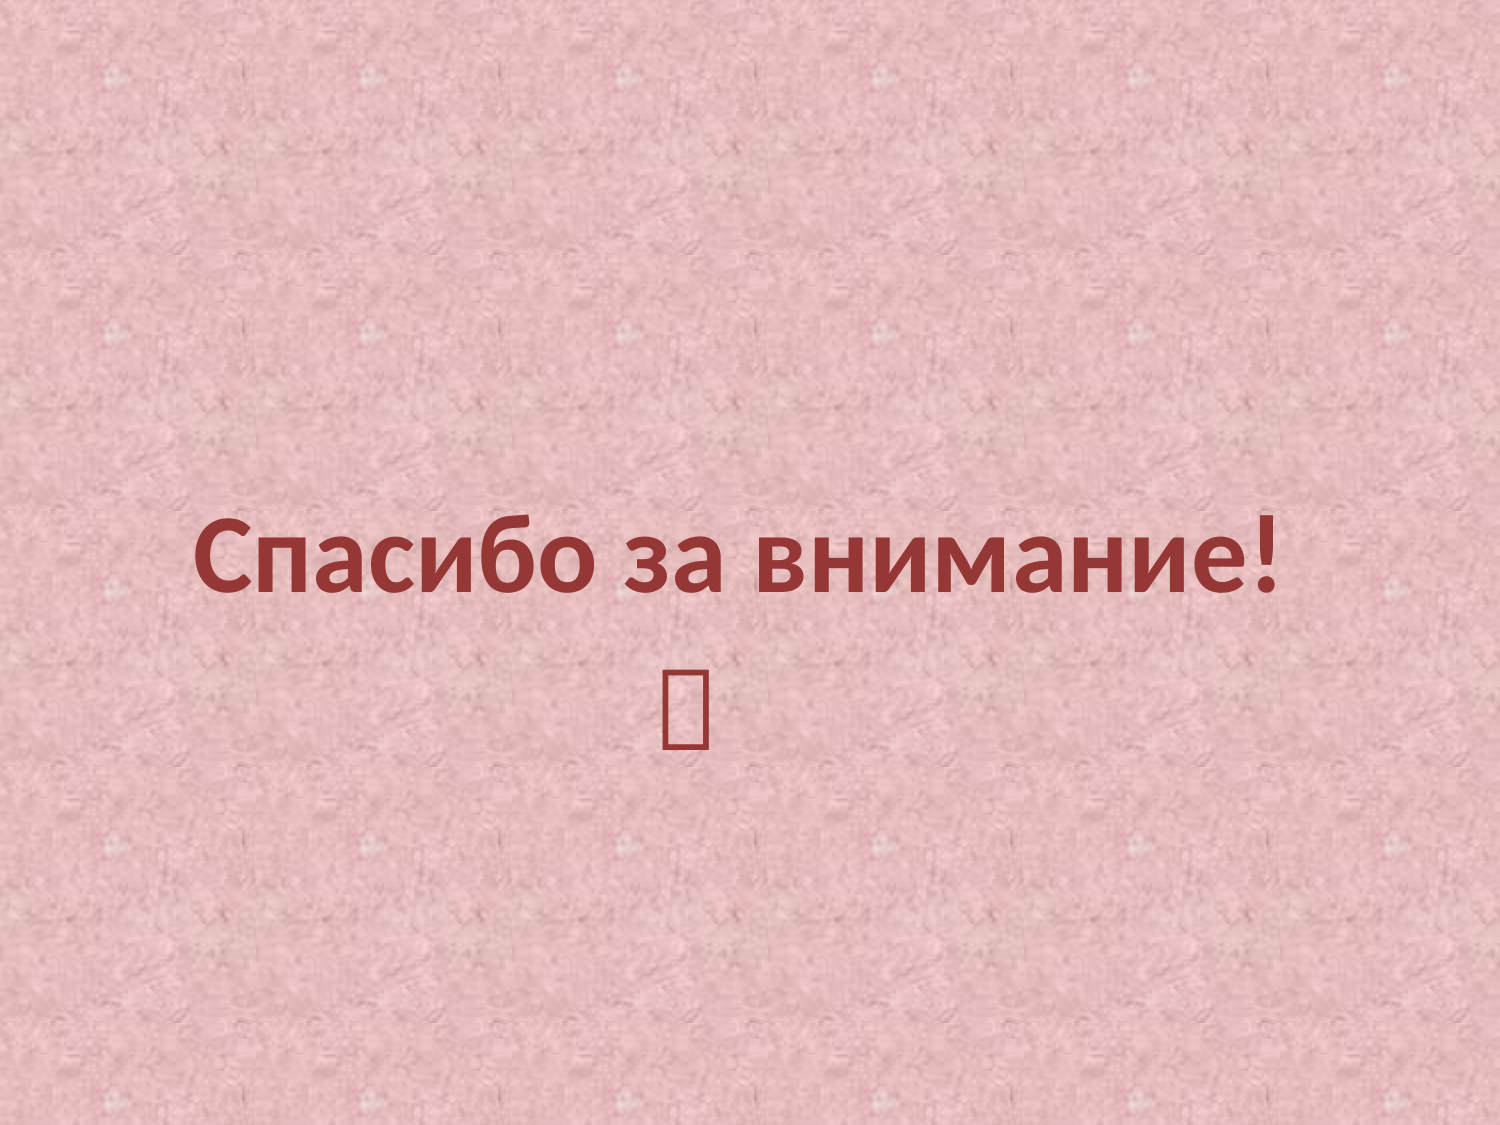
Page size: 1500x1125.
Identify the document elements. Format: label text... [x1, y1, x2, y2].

list Спасибо за внимание!  [0, 0, 1500, 1125]
